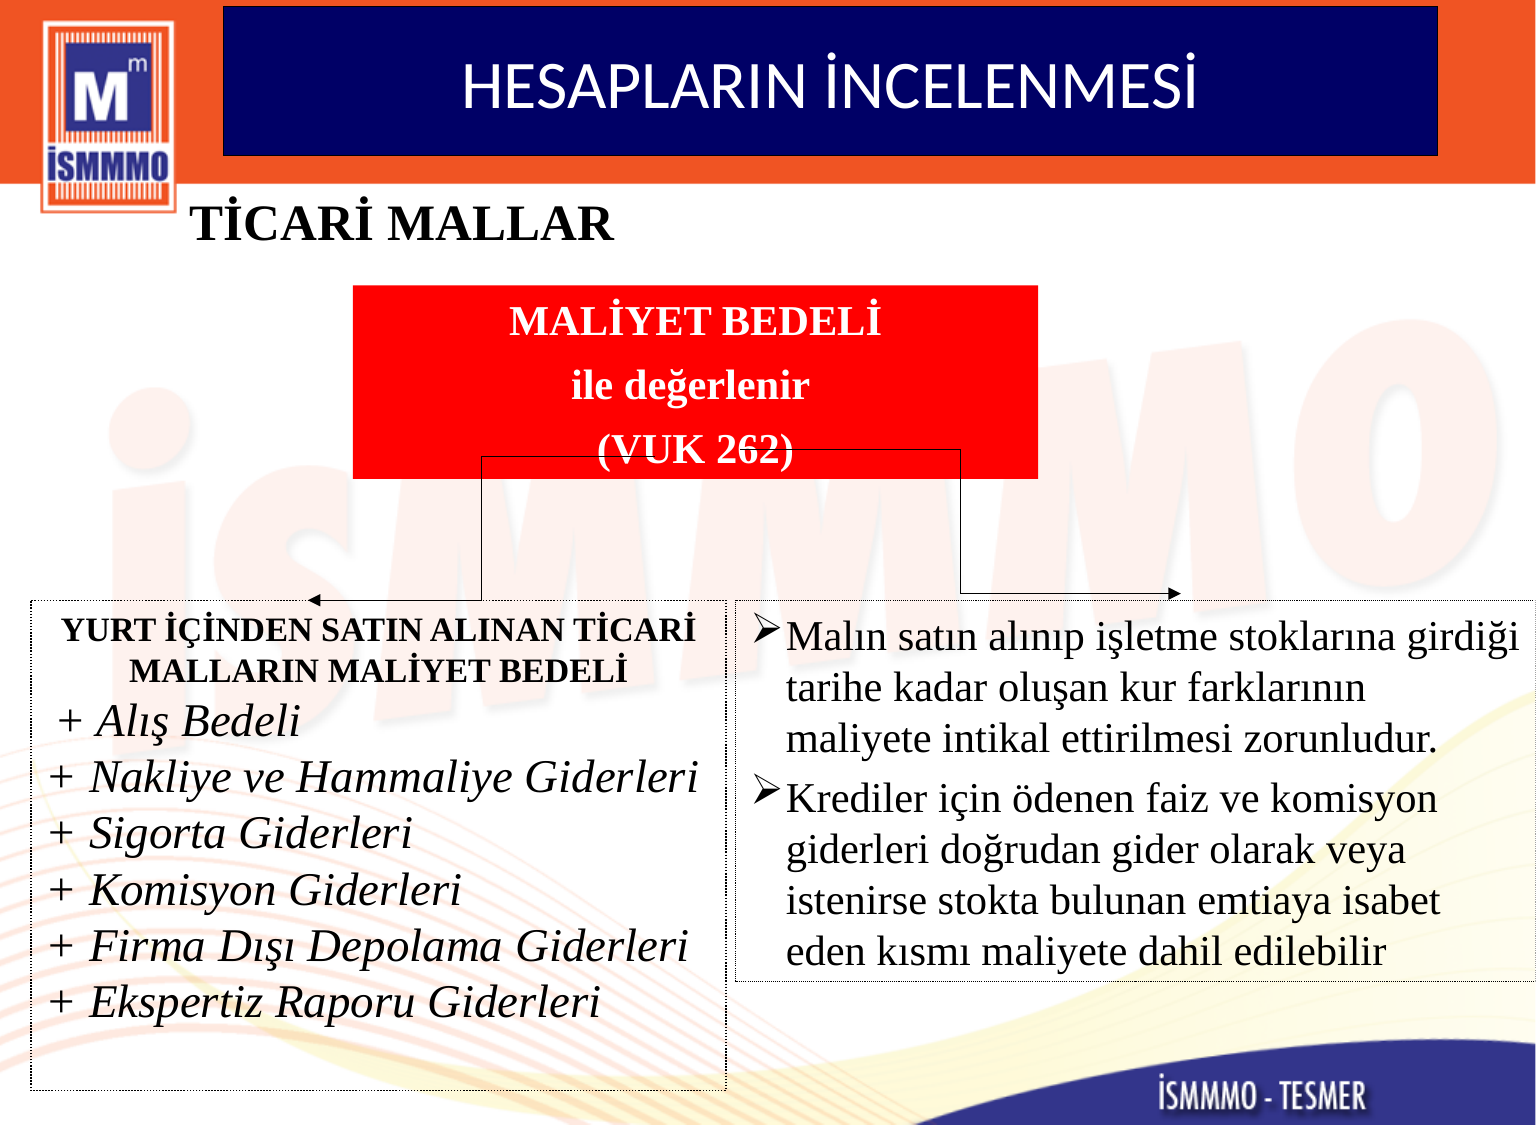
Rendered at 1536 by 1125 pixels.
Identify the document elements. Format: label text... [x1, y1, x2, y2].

picture [1033, 594, 1168, 600]
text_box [409, 354, 554, 703]
title HESAPLARIN İNCELENMESİ [223, 6, 1438, 156]
text_box YURT İÇİNDEN SATIN ALINAN TİCARİ MALLARIN MALİYET BEDELİ + Alış Bedeli + Nakliye ve Hammaliye Giderleri + Sigorta Giderleri + Komisyon Giderleri + Firma Dışı Depolama Giderleri + Ekspertiz Raporu Giderleri [30, 600, 727, 1091]
text_box TİCARİ MALLAR [175, 181, 853, 258]
text_box Malın satın alınıp işletme stoklarına girdiği tarihe kadar oluşan kur farklarının maliyete intikal ettirilmesi zorunludur. Krediler için ödenen faiz ve komisyon giderleri doğrudan gider olarak veya istenirse stokta bulunan emtiaya isabet eden kısmı maliyete dahil edilebilir [735, 600, 1536, 982]
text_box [888, 301, 1033, 743]
text_box MALİYET BEDELİ ile değerlenir (VUK 262) [352, 285, 1039, 479]
picture [0, 0, 1536, 1125]
